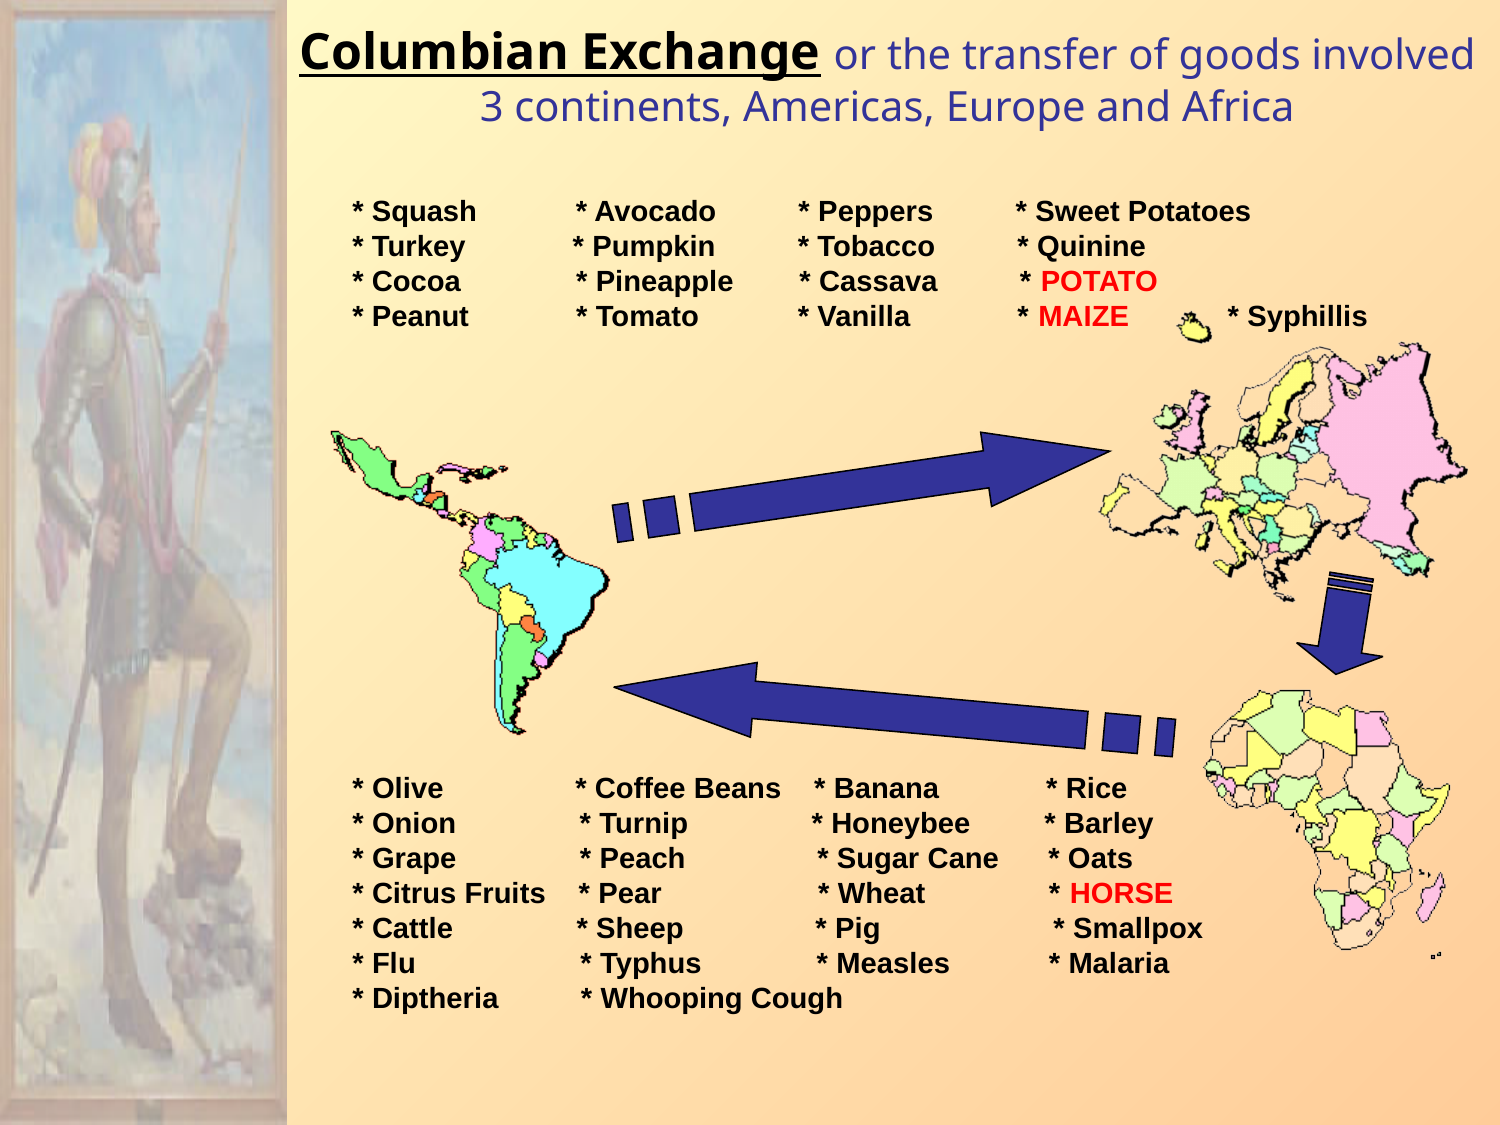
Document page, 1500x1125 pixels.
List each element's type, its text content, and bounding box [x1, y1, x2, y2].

picture [1199, 687, 1452, 962]
text_box [689, 432, 1107, 531]
text_box [1154, 717, 1176, 757]
text_box Columbian Exchange or the transfer of goods involved 3 continents, Americas, Europe and Africa [275, 12, 1500, 138]
picture [1086, 312, 1495, 637]
text_box [643, 496, 680, 538]
text_box * Olive * Coffee Beans * Banana * Rice * Onion * Turnip * Honeybee * Barley * Grape * Peach * Sugar Cane * Oats * Citrus Fruits * Pear * Wheat * HORSE * Cattle * Sheep * Pig * Smallpox * Flu * Typhus * Measles * Malaria * Diptheria * Whooping Cough [337, 762, 1225, 1022]
text_box [616, 662, 1089, 749]
text_box [616, 502, 634, 543]
text_box * Squash * Avocado * Peppers * Sweet Potatoes * Turkey * Pumpkin * Tobacco * Quinine * Cocoa * Pineapple * Cassava * POTATO * Peanut * Tomato * Vanilla * MAIZE * Syphillis [337, 185, 1438, 340]
picture [324, 424, 613, 738]
text_box [1296, 608, 1384, 675]
text_box [1102, 712, 1141, 754]
